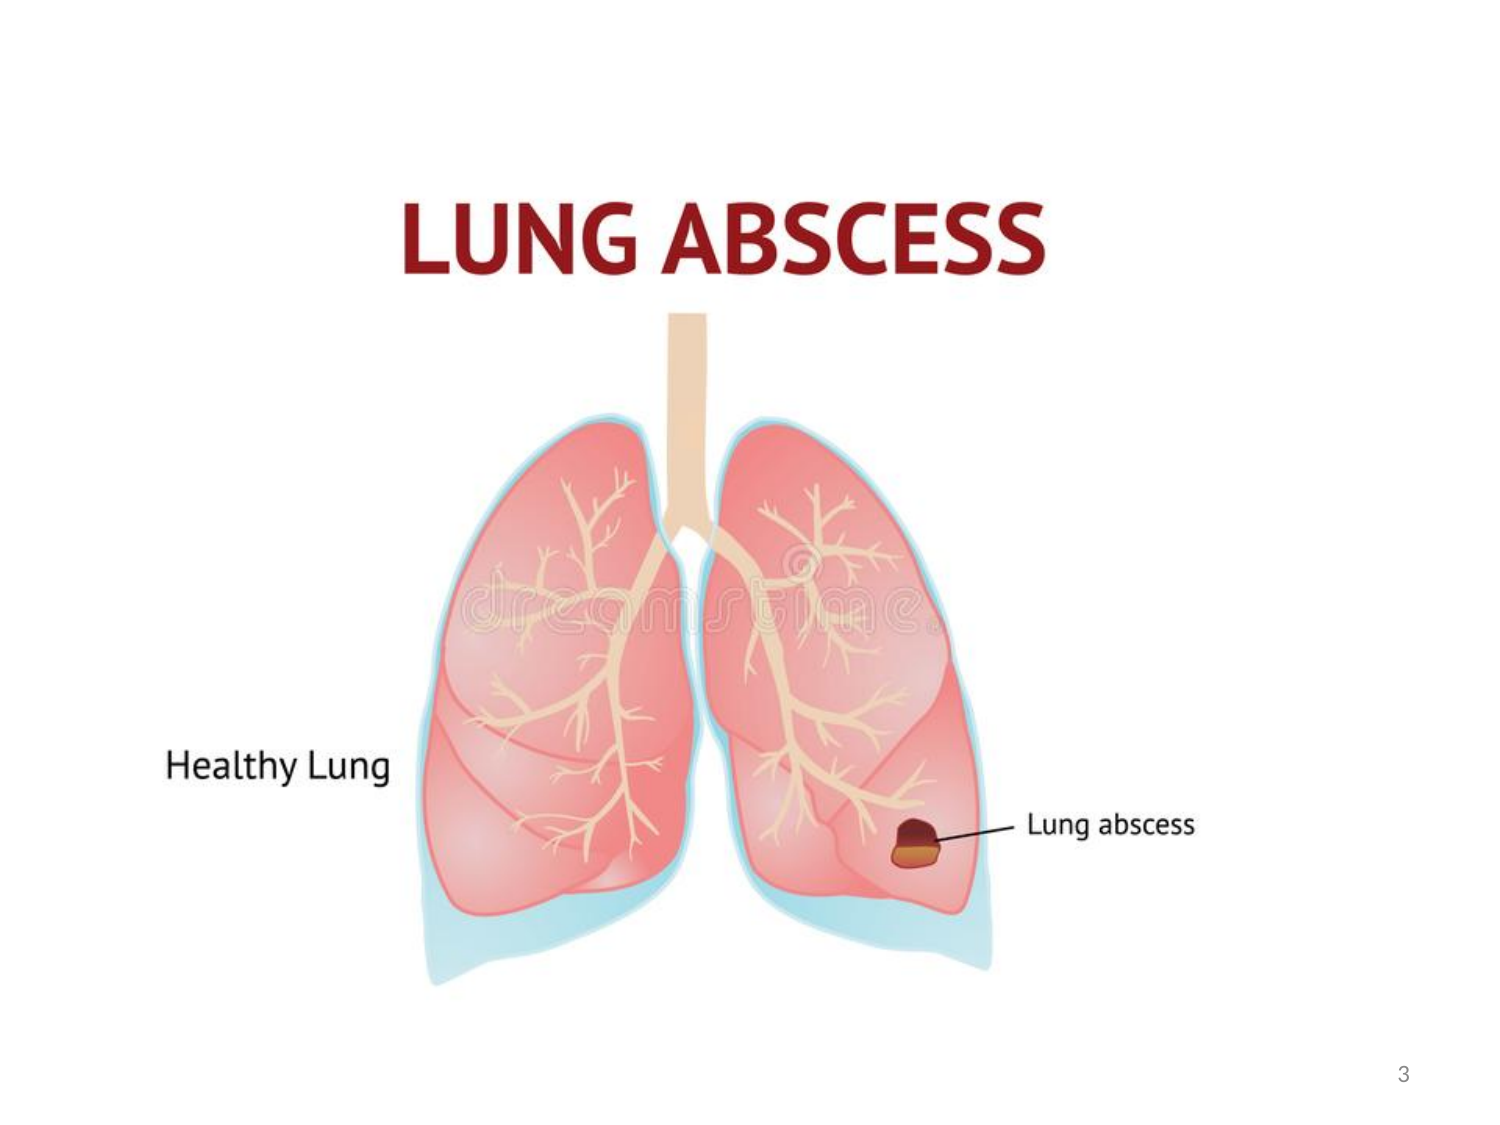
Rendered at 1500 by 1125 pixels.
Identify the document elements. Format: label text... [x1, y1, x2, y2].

slide_number 3 [1328, 1042, 1425, 1103]
picture [74, 99, 1326, 1101]
